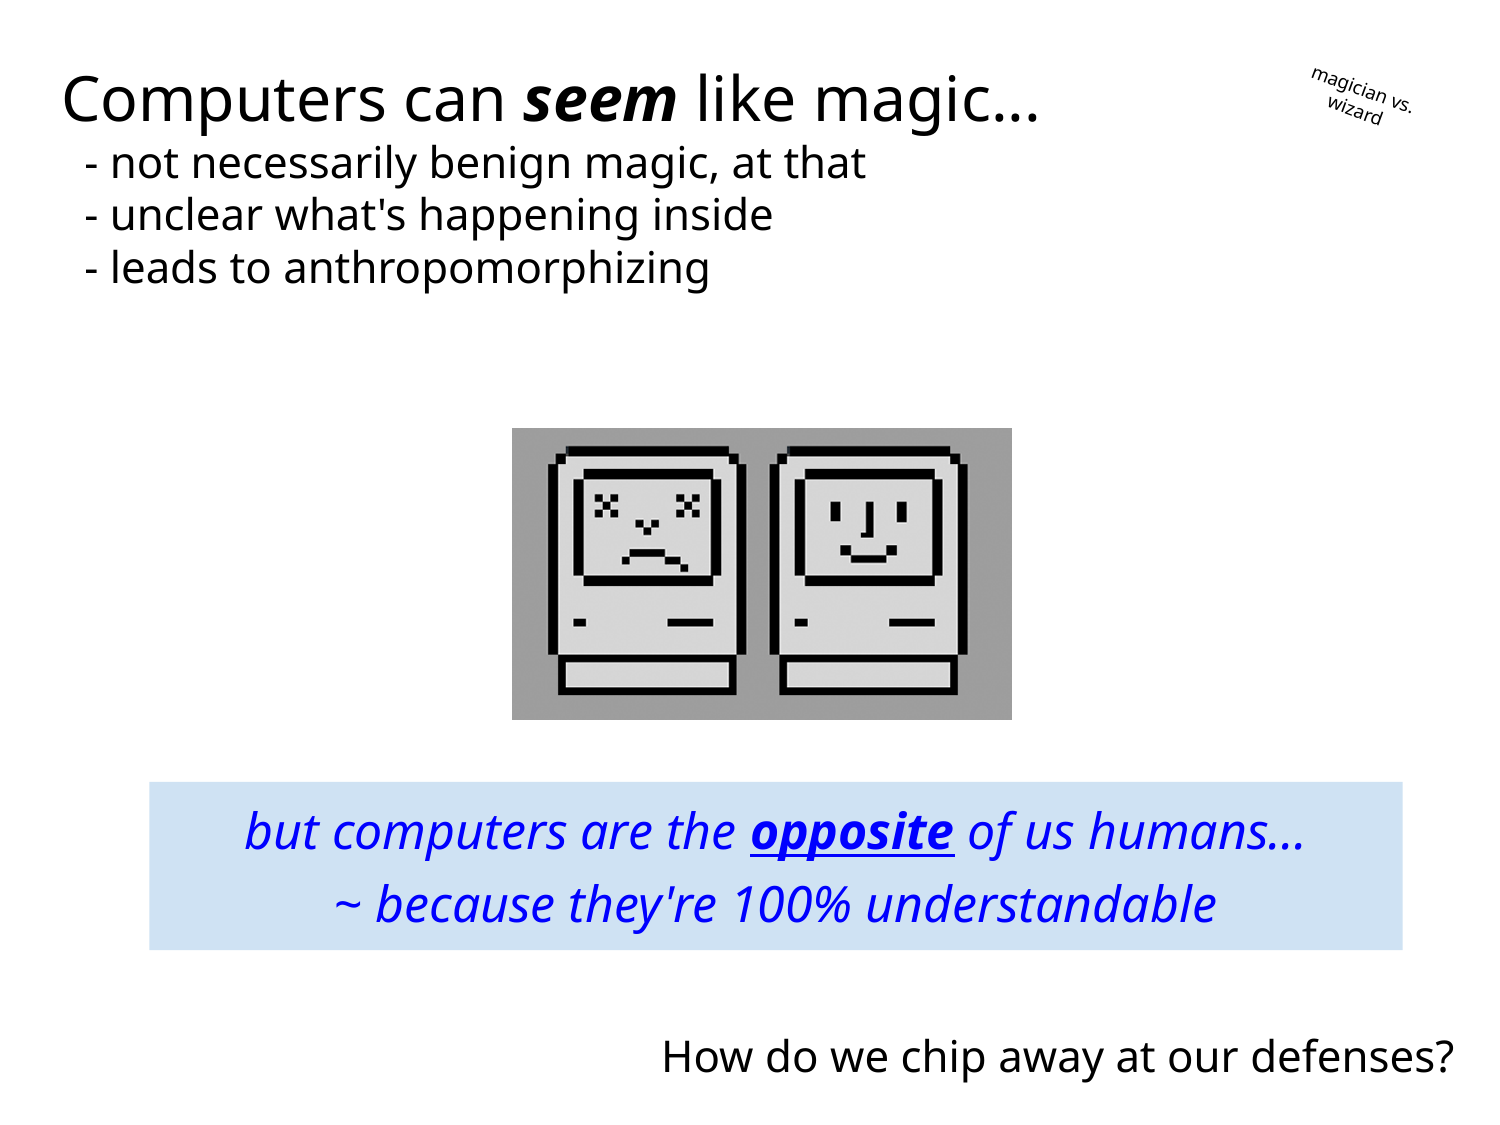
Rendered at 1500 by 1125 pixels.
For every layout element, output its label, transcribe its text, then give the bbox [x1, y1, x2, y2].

picture [512, 428, 1012, 720]
text_box How do we chip away at our defenses? [407, 1001, 1471, 1110]
text_box but computers are the opposite of us humans... ~ because they're 100% understandable [149, 781, 1403, 951]
text_box magician vs. wizard [1258, 39, 1461, 160]
list Computers can seem like magic... - not necessarily benign magic, at that - unclear what's happening inside - leads to anthropomorphizing [46, 44, 1278, 366]
